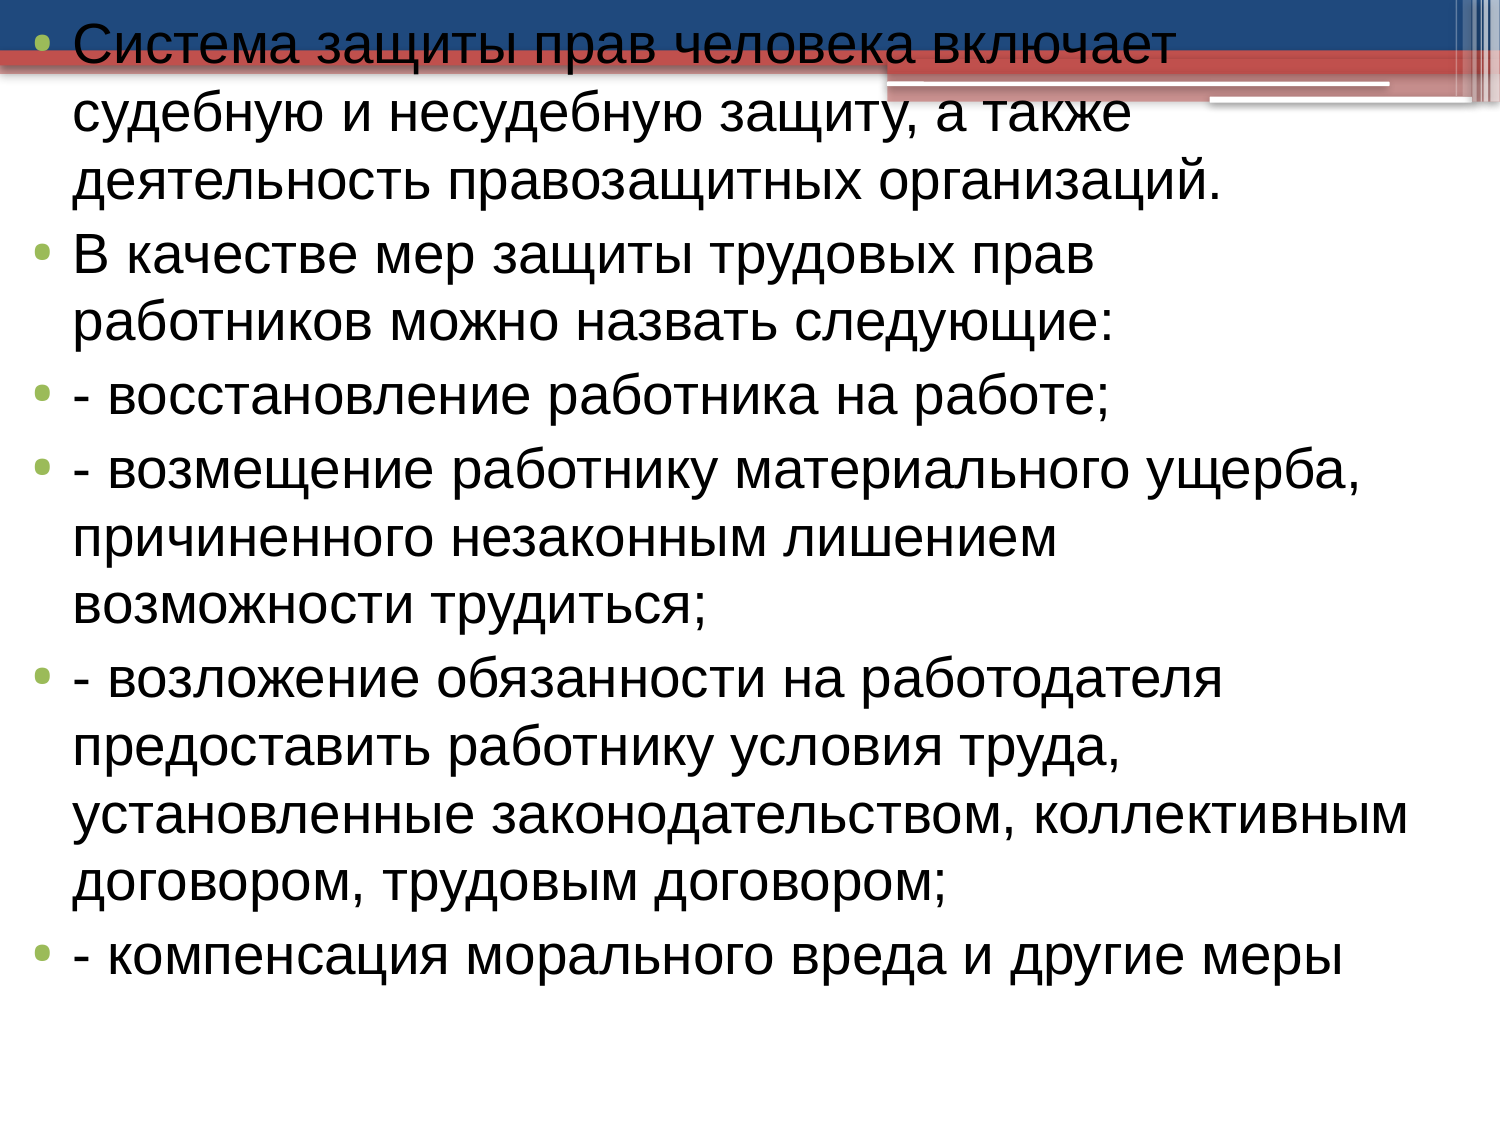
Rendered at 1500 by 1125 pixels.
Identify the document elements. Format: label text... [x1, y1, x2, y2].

list Система защиты прав человека включает судебную и несудебную защиту, а также деятельность правозащитных организаций. В качестве мер защиты трудовых прав работников можно назвать следующие: - восстановление работника на работе; - возмещение работнику материального ущерба, причиненного незаконным лишением возможности трудиться; - возложение обязанности на работодателя предоставить работнику условия труда, установленные законодательством, коллективным договором, трудовым договором; - компенсация морального вреда и другие меры [0, 0, 1425, 1000]
